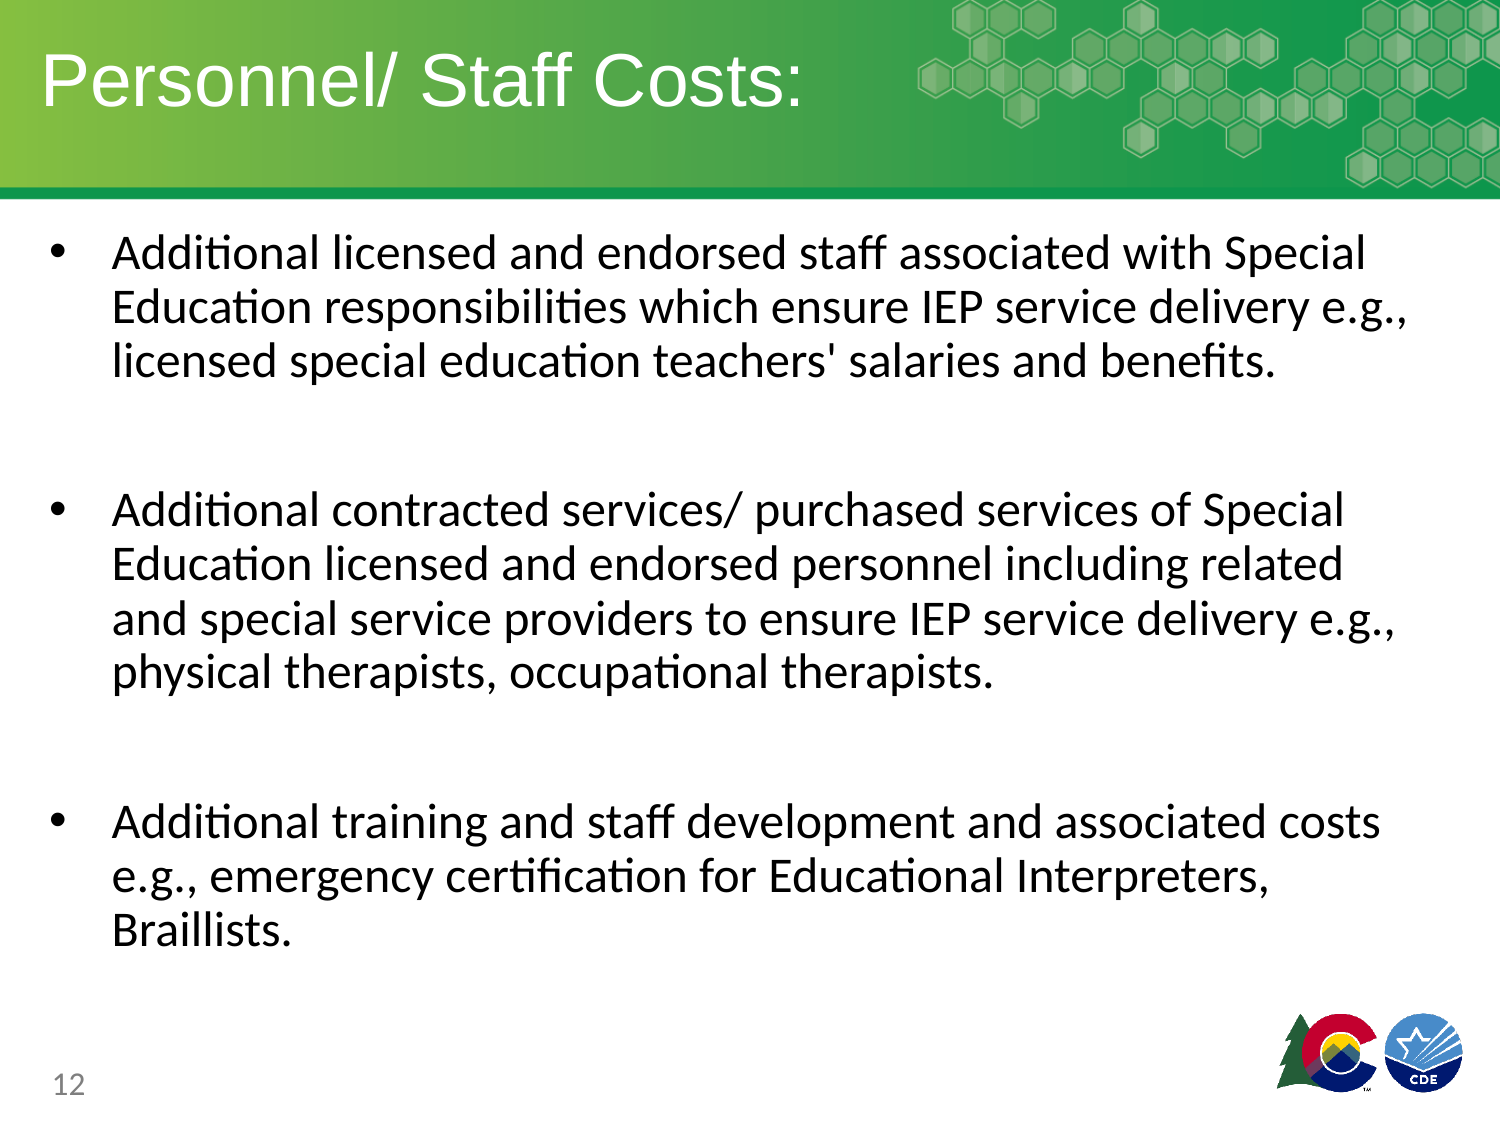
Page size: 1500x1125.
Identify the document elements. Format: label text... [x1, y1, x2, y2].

picture [0, 0, 1500, 200]
title Personnel/ Staff Costs: [40, 41, 1038, 204]
picture [1275, 1012, 1463, 1093]
slide_number 12 [36, 1055, 375, 1115]
list Additional licensed and endorsed staff associated with Special Education responsibilities which ensure IEP service delivery e.g., licensed special education teachers' salaries and benefits. Additional contracted services/ purchased services of Special Education licensed and endorsed personnel including related and special service providers to ensure IEP service delivery e.g., physical therapists, occupational therapists. Additional training and staff development and associated costs e.g., emergency certification for Educational Interpreters, Braillists. [36, 226, 1431, 1055]
